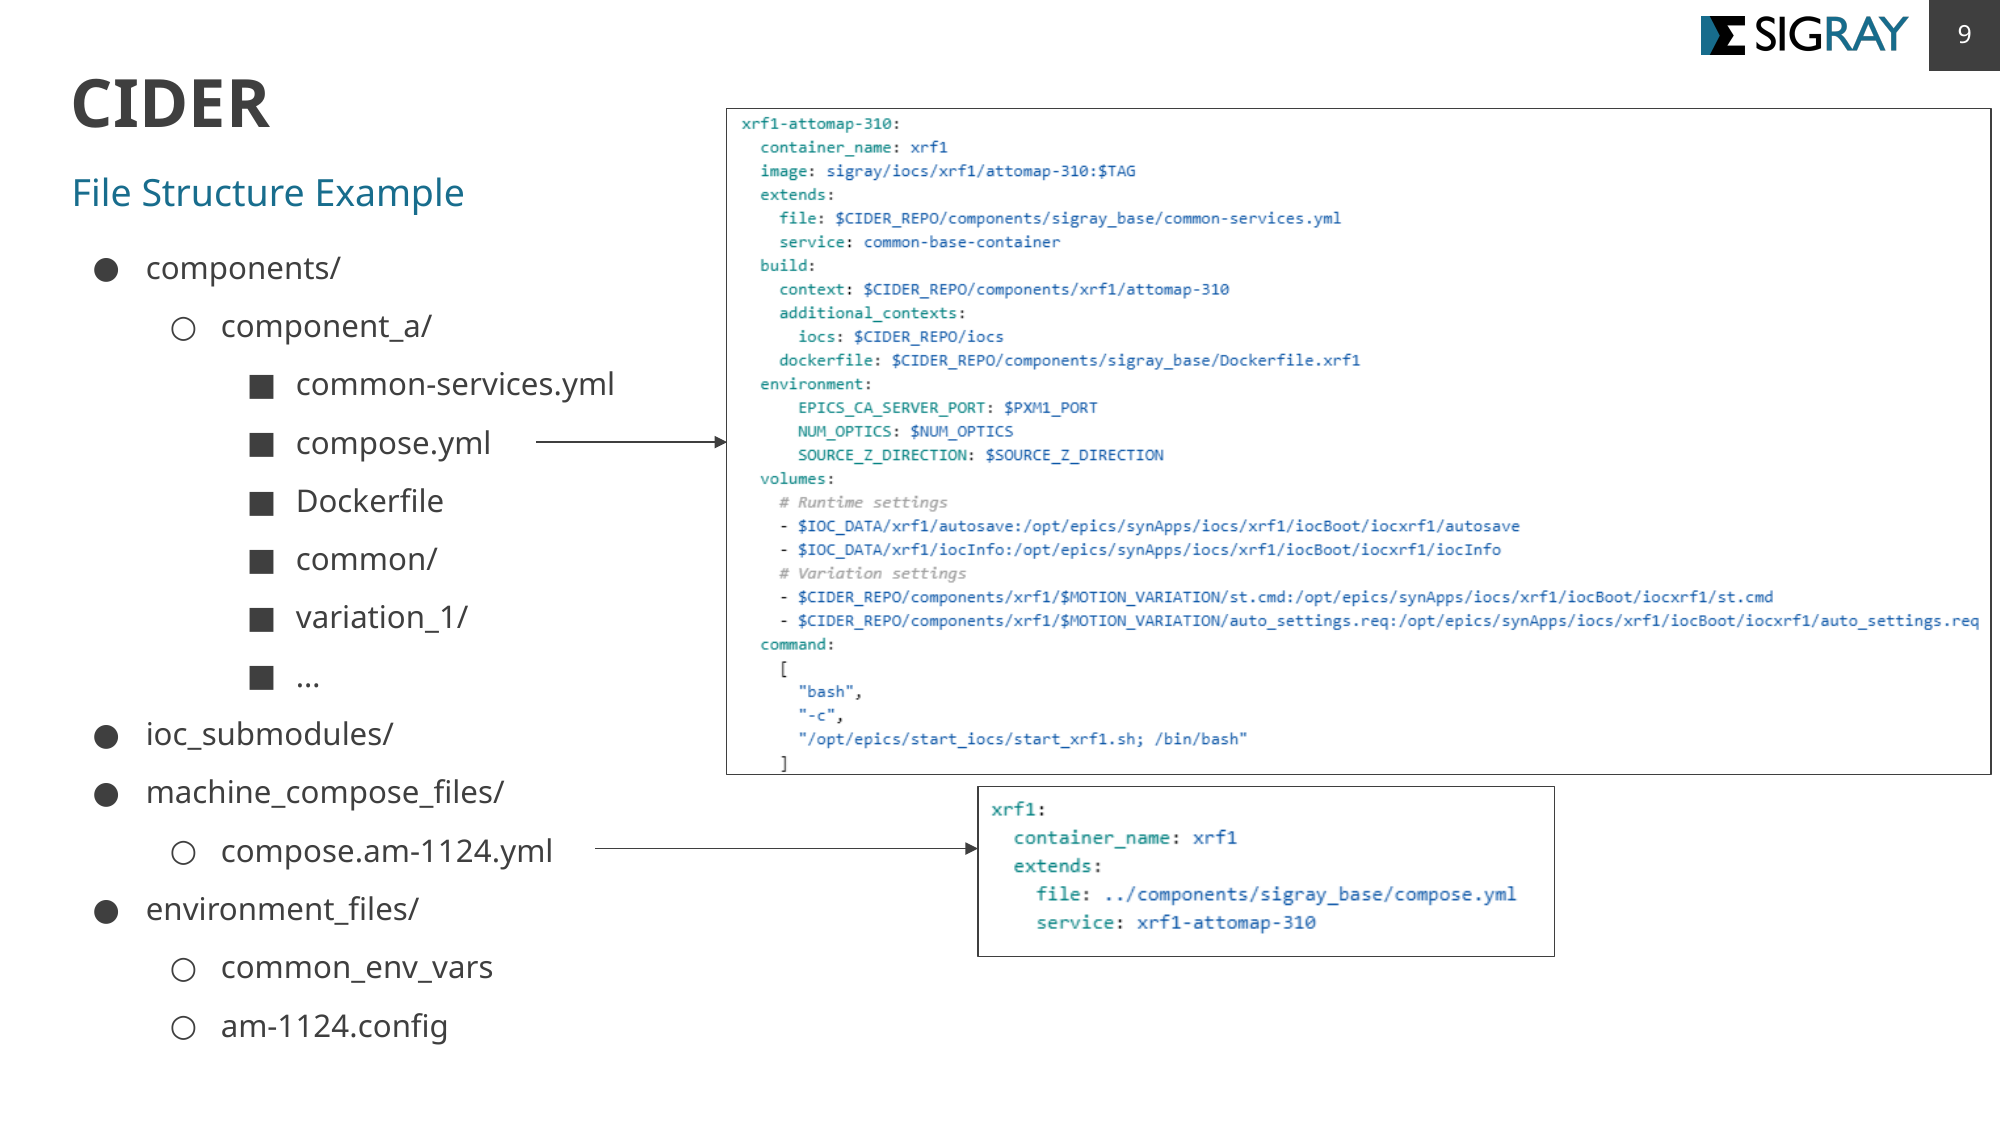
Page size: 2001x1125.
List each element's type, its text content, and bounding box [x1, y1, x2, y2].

picture [977, 786, 1555, 941]
text_box [977, 945, 1555, 957]
slide_number ‹#› [1929, 0, 2000, 71]
title CIDER [70, 70, 1930, 142]
list components/ component_a/ common-services.yml compose.yml Dockerfile common/ variation_1/ … ioc_submodules/ machine_compose_files/ compose.am-1124.yml environment_files/ common_env_vars am-1124.config [70, 248, 1930, 1070]
picture [726, 108, 1992, 776]
subtitle File Structure Example [71, 168, 721, 228]
picture [1701, 16, 1909, 55]
